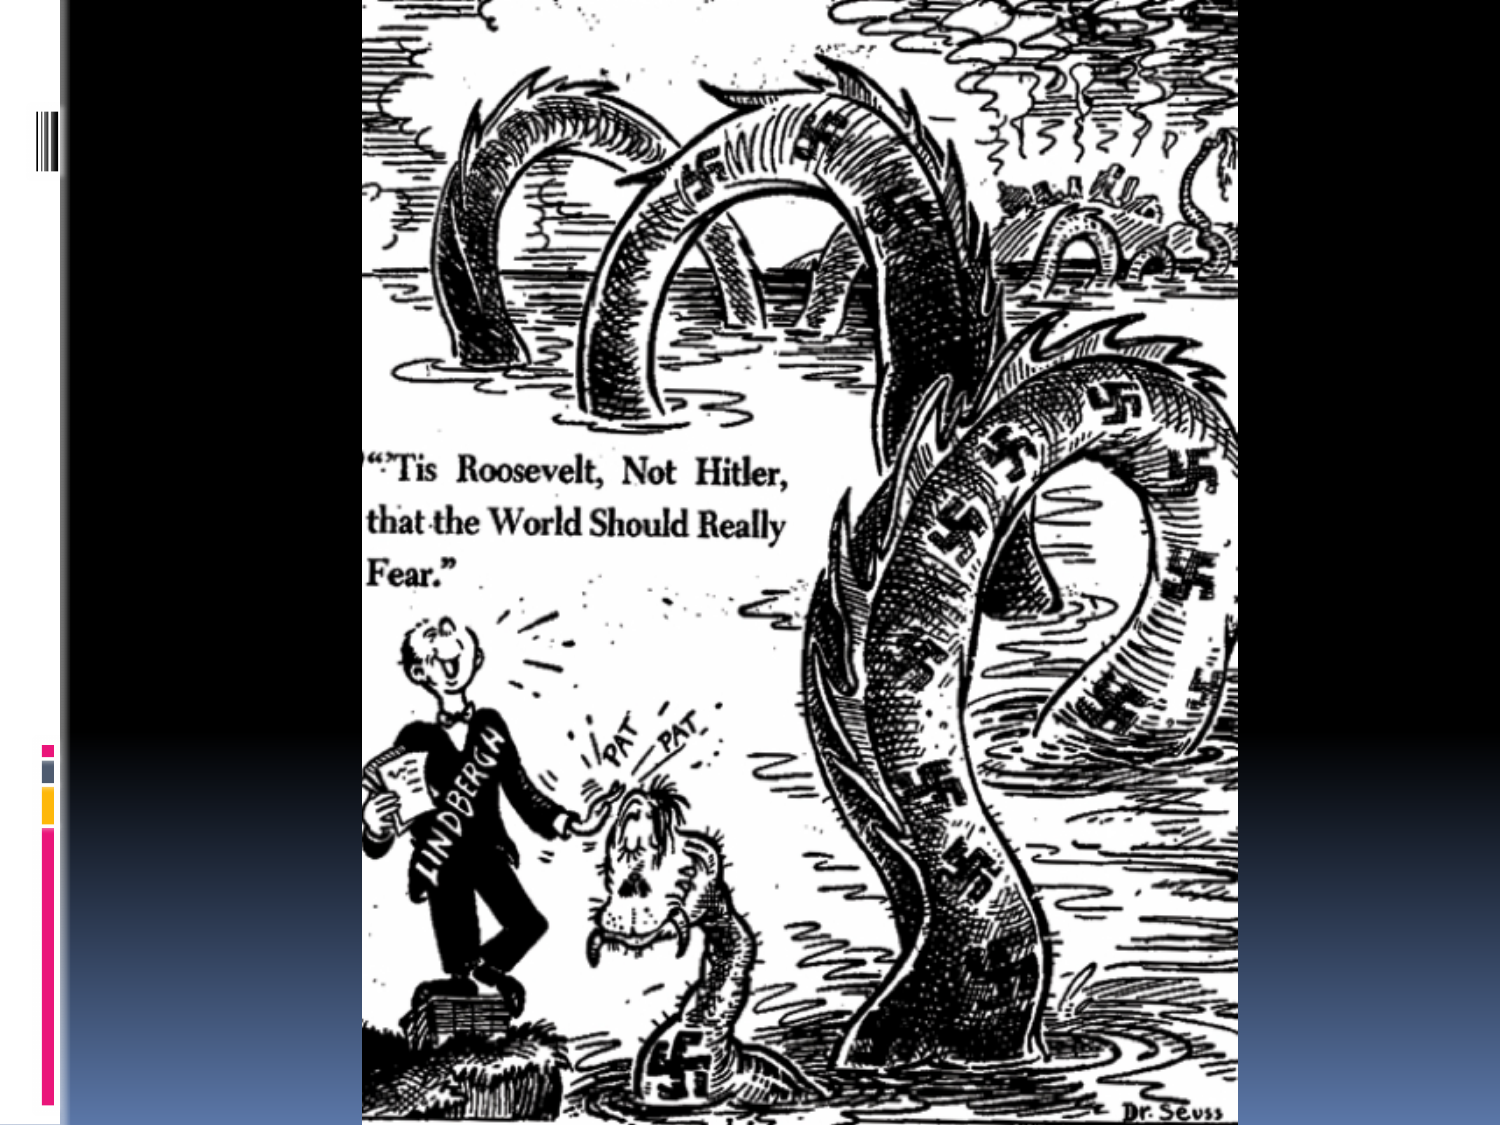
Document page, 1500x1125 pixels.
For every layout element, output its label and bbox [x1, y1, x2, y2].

picture [362, 0, 1238, 1125]
